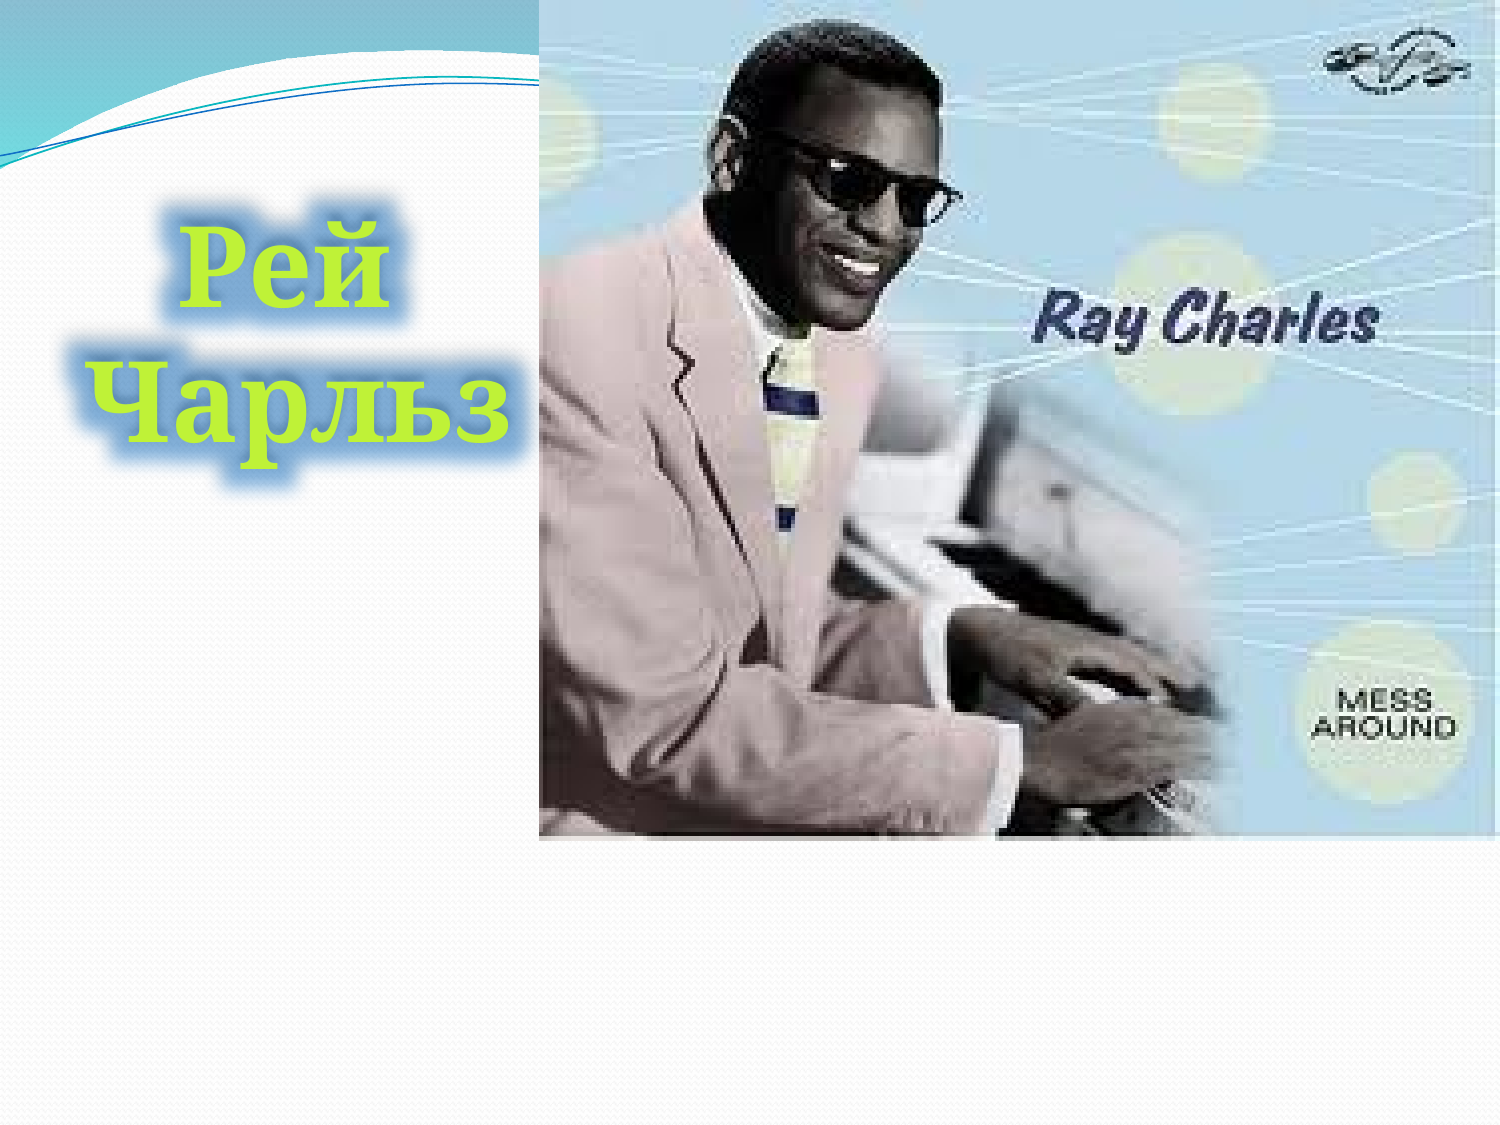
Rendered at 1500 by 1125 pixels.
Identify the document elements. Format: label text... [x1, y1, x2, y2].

picture [538, 0, 1500, 841]
text_box Рей Чарльз [68, 187, 529, 473]
